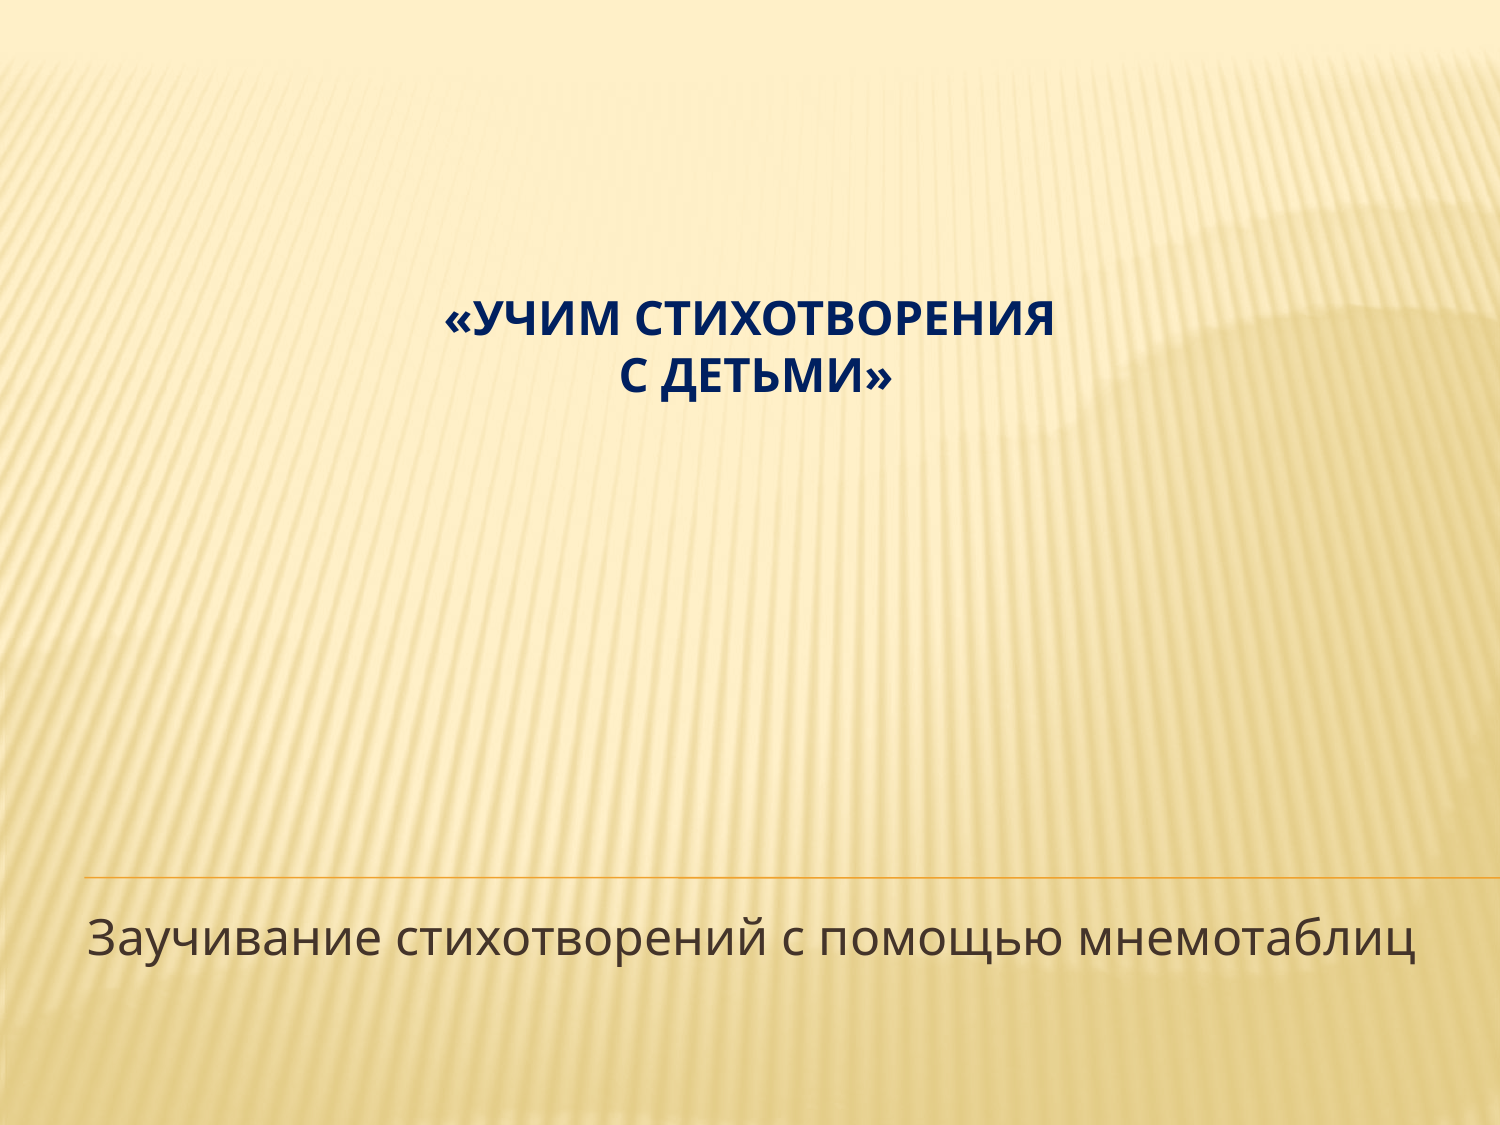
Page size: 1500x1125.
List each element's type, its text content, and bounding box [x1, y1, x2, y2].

subtitle Заучивание стихотворений с помощью мнемотаблиц [58, 878, 1447, 973]
title «Учим стихотворения с детьми» [234, 281, 1266, 411]
